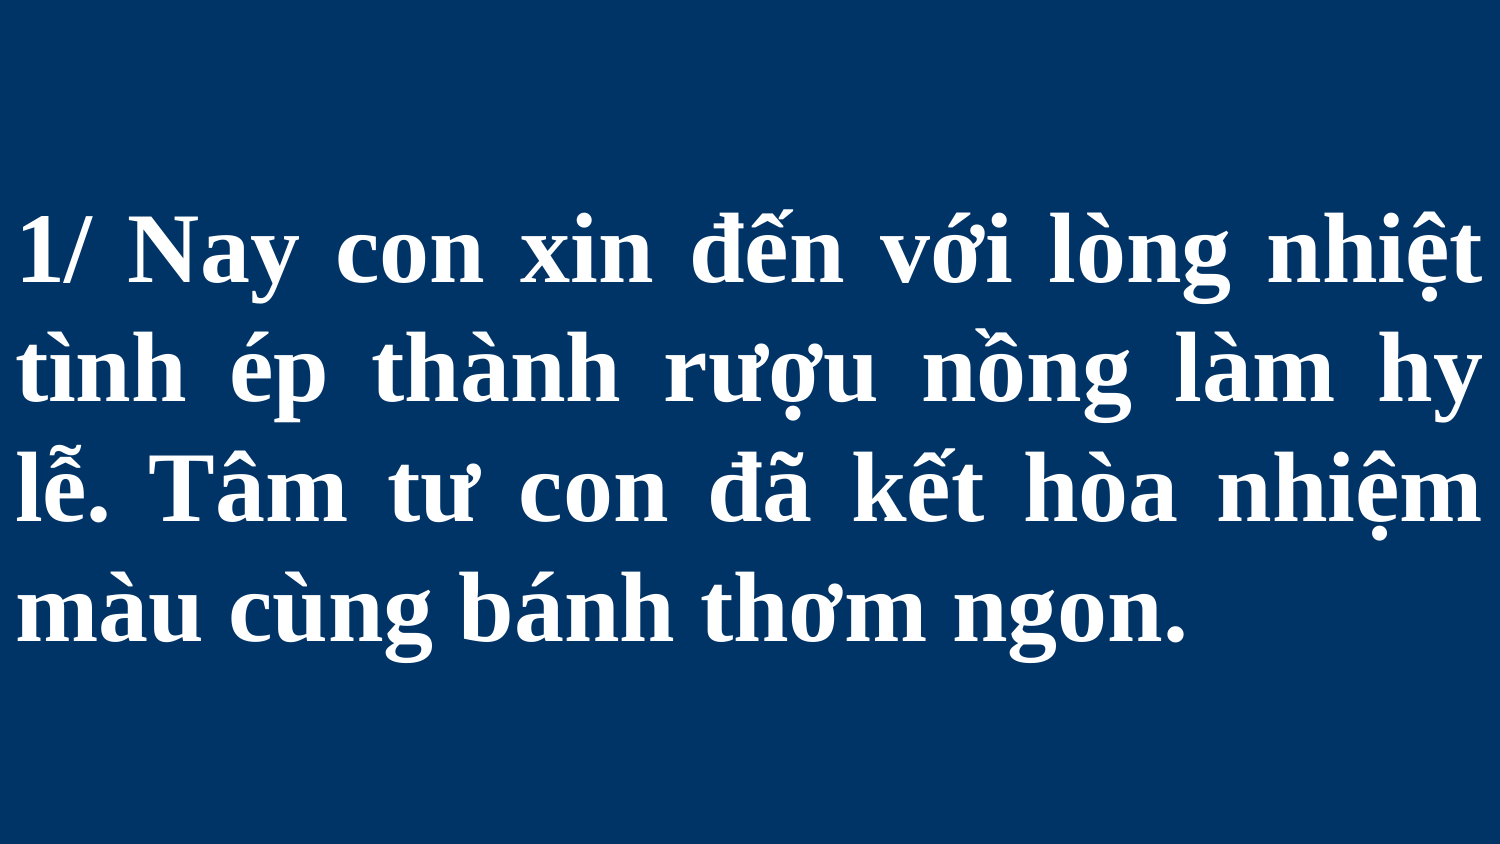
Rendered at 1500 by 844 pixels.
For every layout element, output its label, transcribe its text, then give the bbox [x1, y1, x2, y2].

title 1/ Nay con xin đến với lòng nhiệt tình ép thành rượu nồng làm hy lễ. Tâm tư con đã kết hòa nhiệm màu cùng bánh thơm ngon. [0, 0, 1500, 844]
